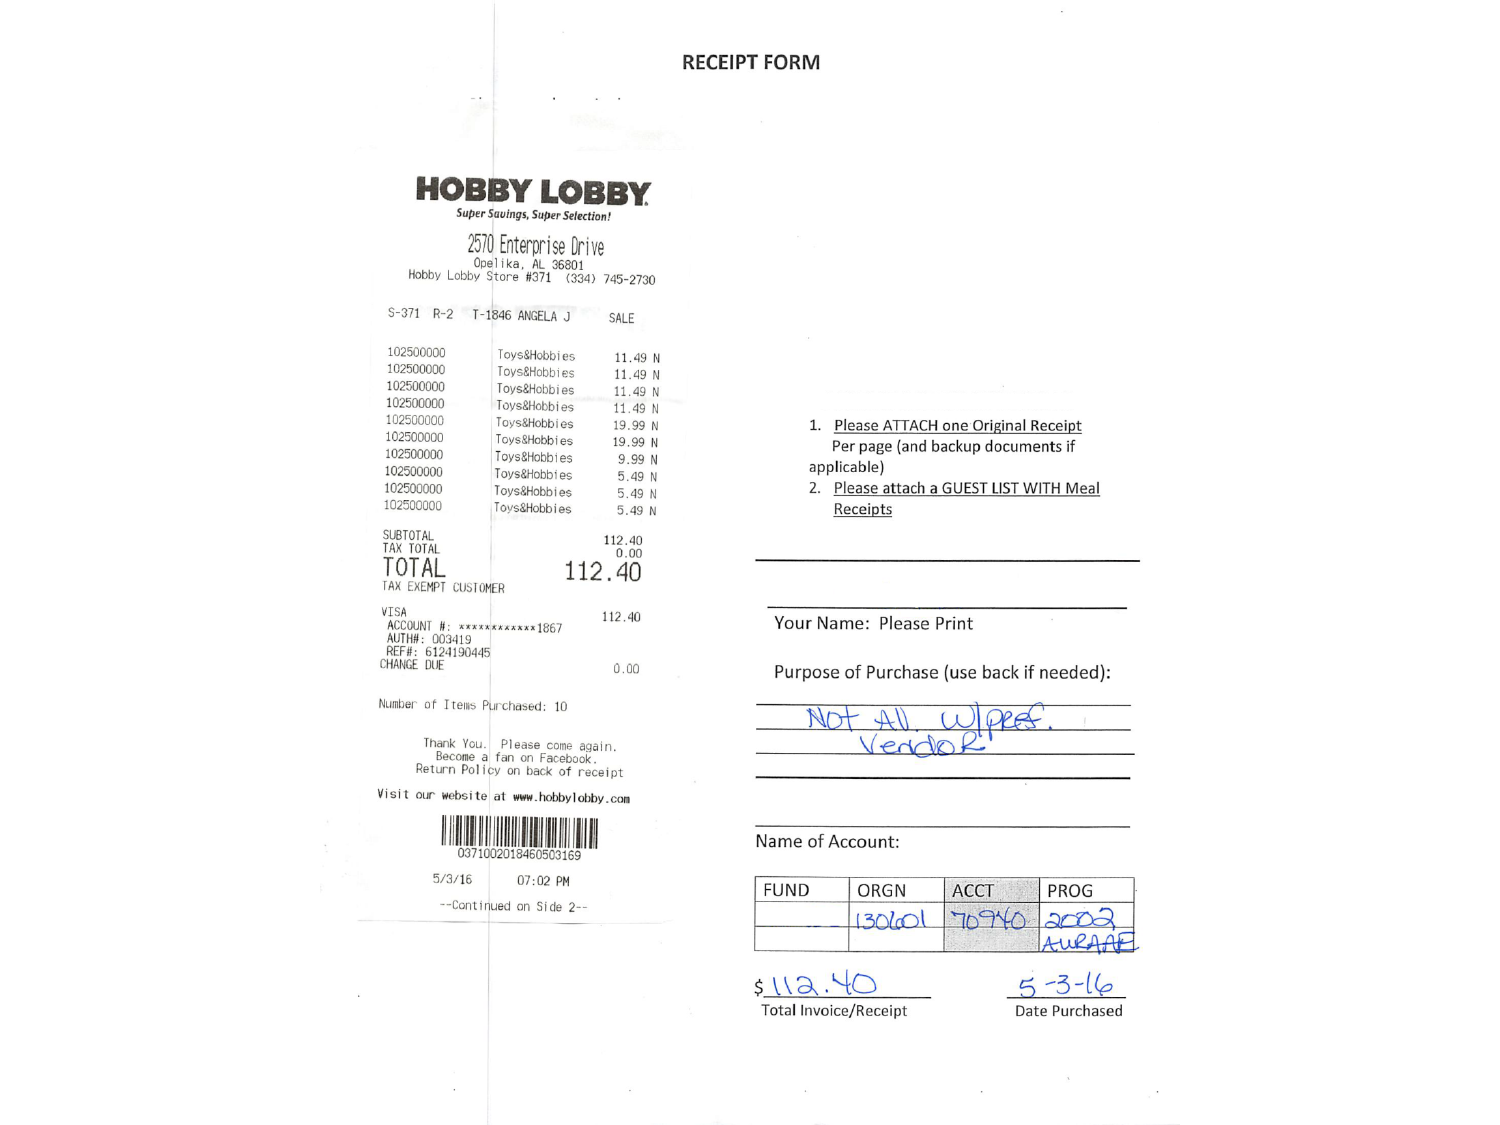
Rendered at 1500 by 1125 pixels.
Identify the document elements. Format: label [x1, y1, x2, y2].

picture [319, 0, 1180, 1125]
